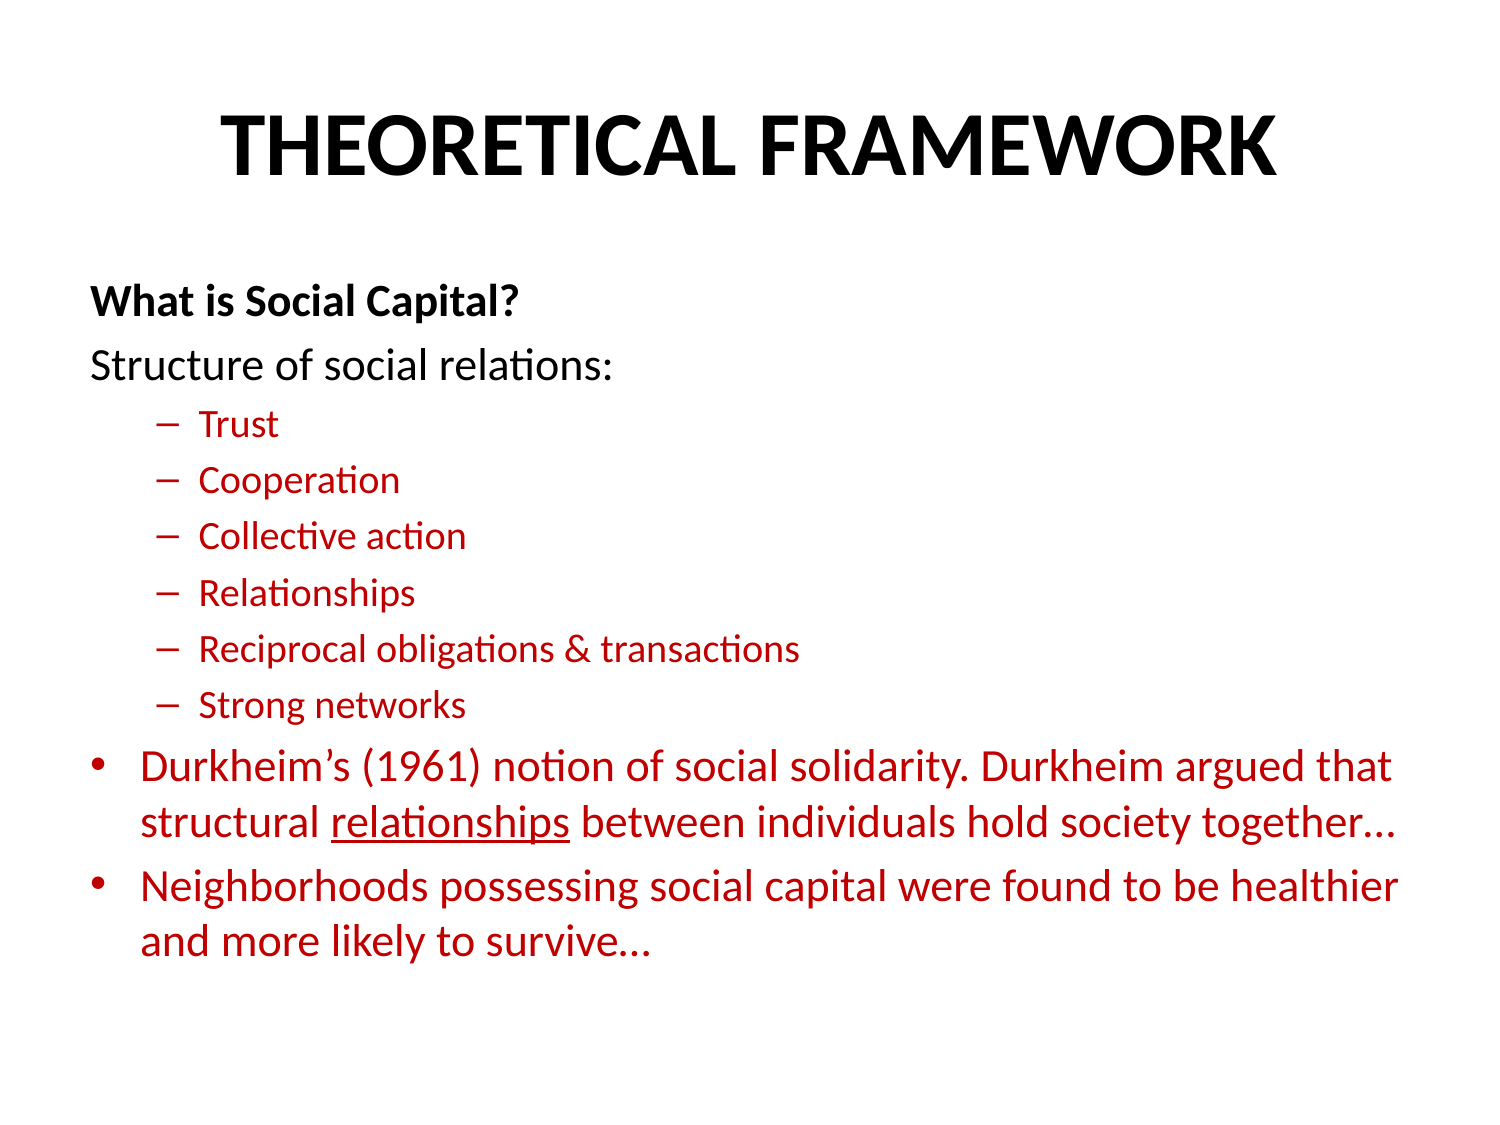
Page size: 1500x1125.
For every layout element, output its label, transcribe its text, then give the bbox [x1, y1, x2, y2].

list What is Social Capital? Structure of social relations: Trust Cooperation Collective action Relationships Reciprocal obligations & transactions Strong networks Durkheim’s (1961) notion of social solidarity. Durkheim argued that structural relationships between individuals hold society together… Neighborhoods possessing social capital were found to be healthier and more likely to survive… [75, 262, 1425, 1005]
title THEORETICAL FRAMEWORK [75, 45, 1425, 233]
